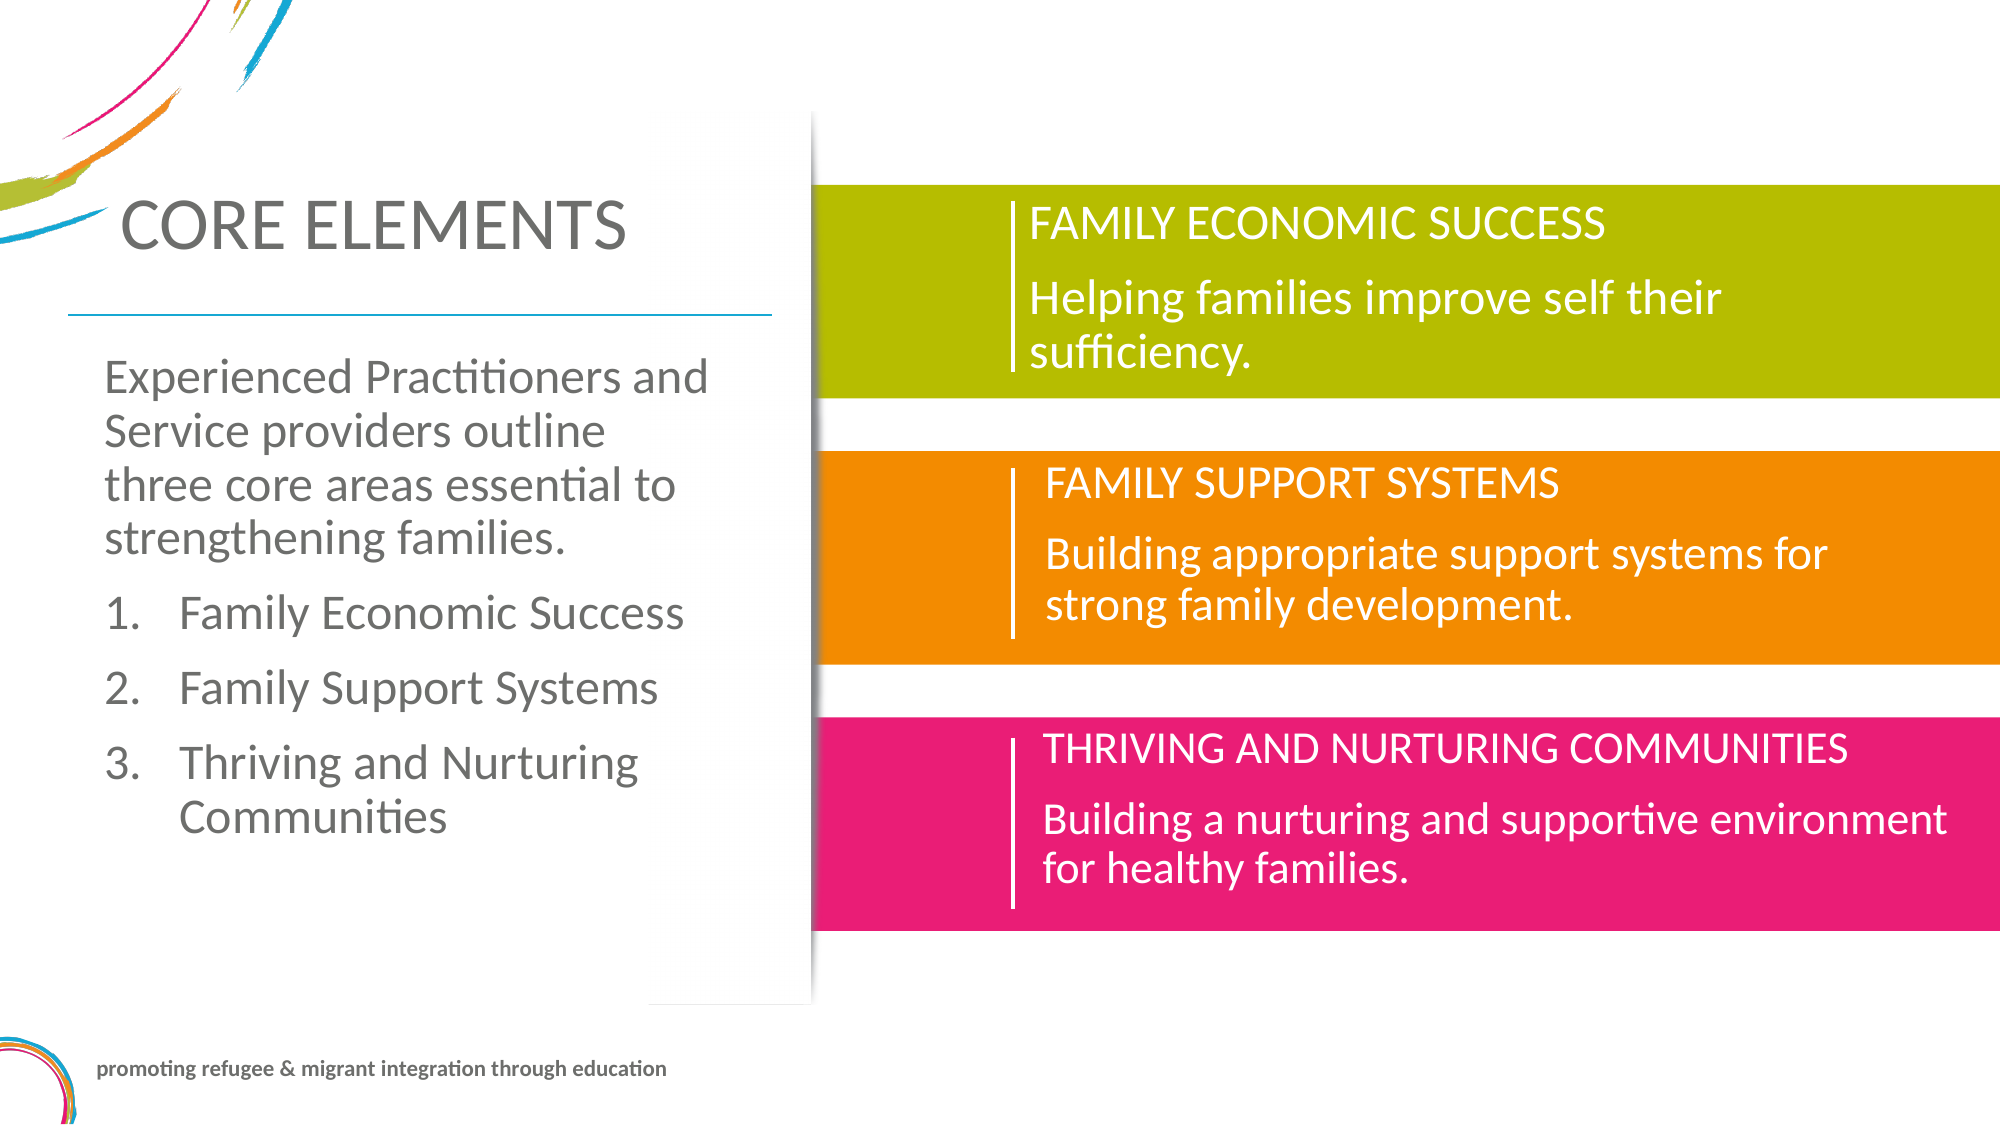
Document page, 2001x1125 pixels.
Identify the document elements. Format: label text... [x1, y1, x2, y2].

list FAMILY SUPPORT SYSTEMS Building appropriate support systems for strong family development. [1030, 449, 1969, 640]
list FAMILY ECONOMIC SUCCESS Helping families improve self their sufficiency. [1014, 184, 1971, 392]
picture [648, 111, 842, 1005]
picture [0, 1033, 80, 1125]
list Experienced Practitioners and Service providers outline three core areas essential to strengthening families. Family Economic Success Family Support Systems Thriving and Nurturing Communities [89, 342, 733, 940]
picture [0, 0, 448, 274]
list THRIVING AND NURTURING COMMUNITIES Building a nurturing and supportive environment for healthy families. [1027, 705, 2000, 913]
list CORE ELEMENTS [105, 177, 733, 292]
